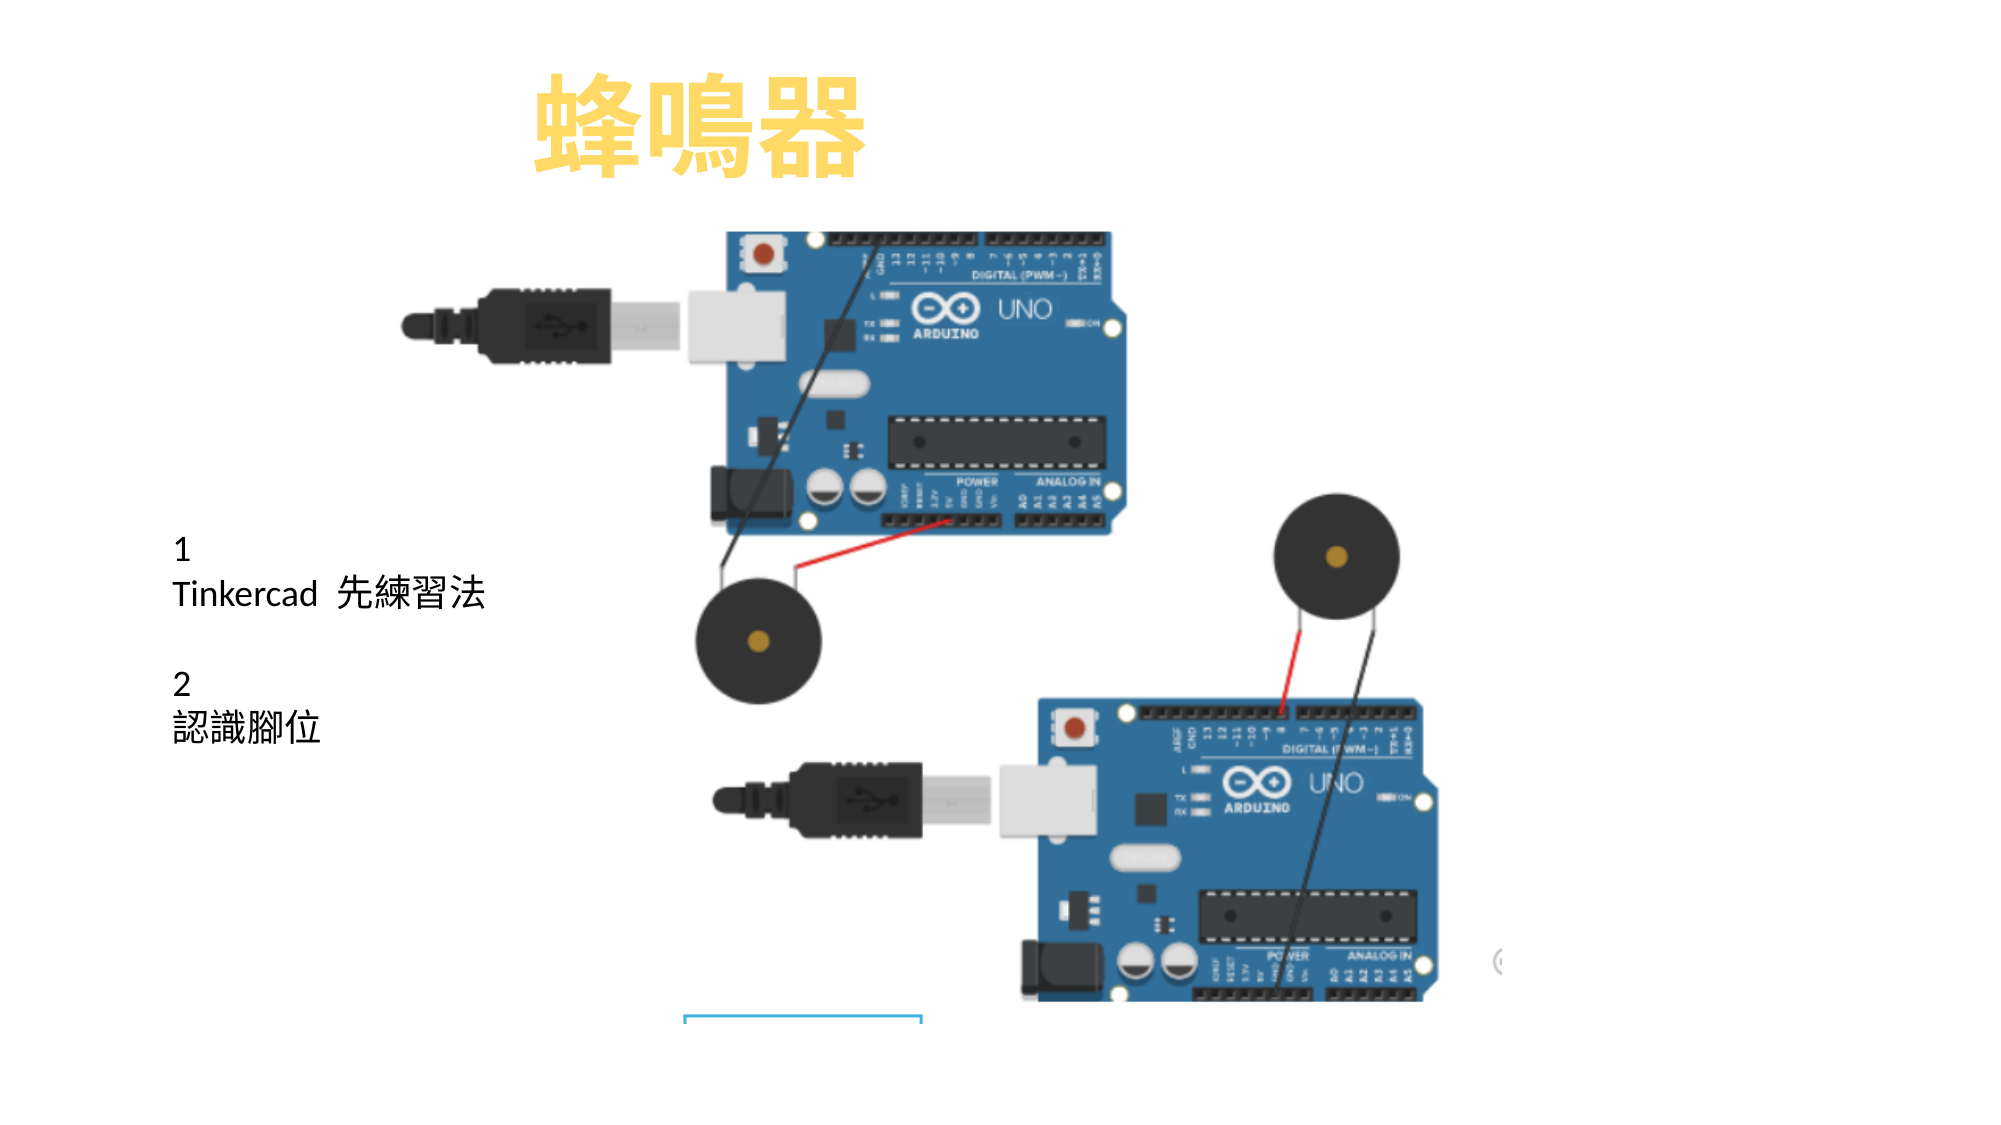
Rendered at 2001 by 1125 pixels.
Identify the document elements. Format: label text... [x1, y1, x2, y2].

text_box 1 Tinkercad 先練習法 2 認識腳位 [157, 516, 305, 756]
text_box 蜂鳴器 [516, 48, 884, 199]
picture [305, 199, 1502, 1024]
